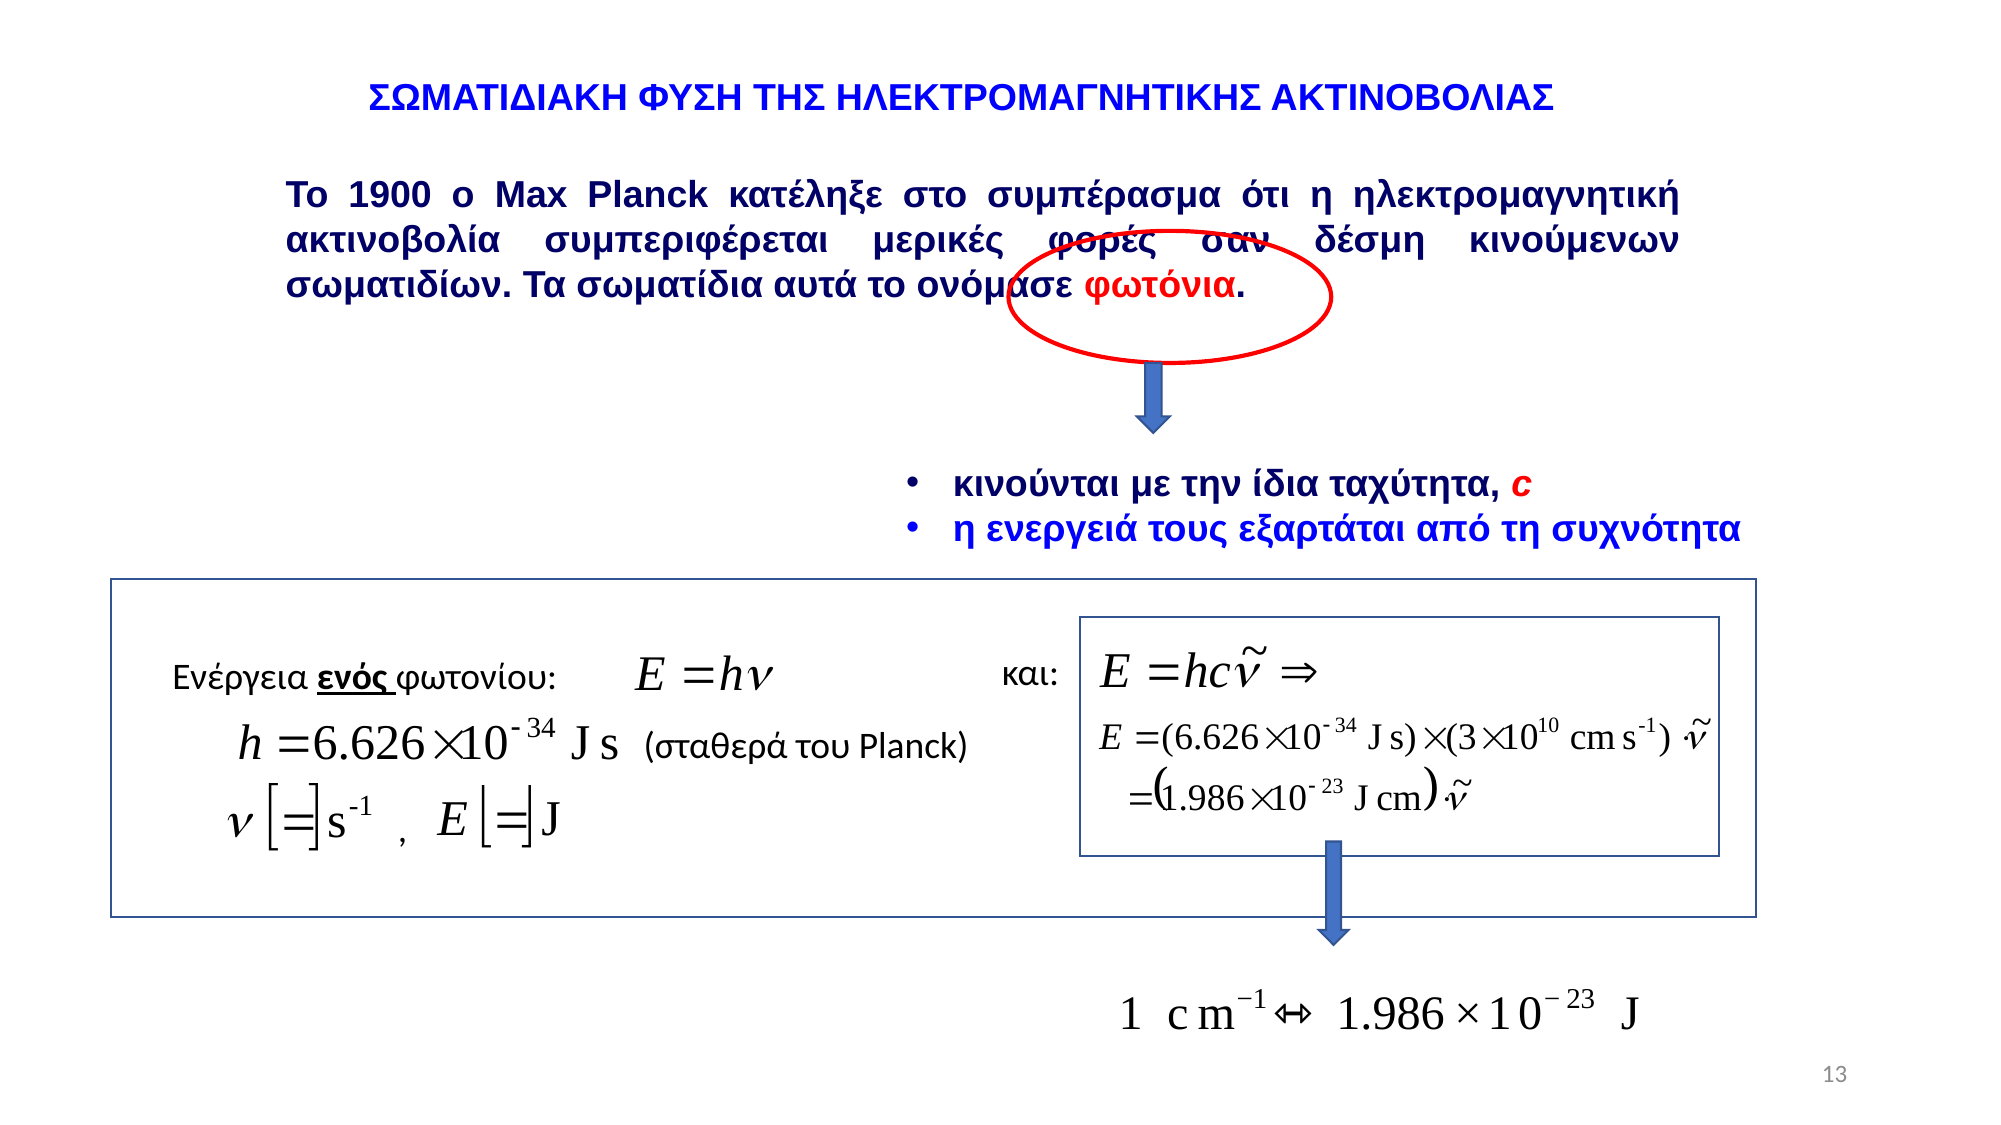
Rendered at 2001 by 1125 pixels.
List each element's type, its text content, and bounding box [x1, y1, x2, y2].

text_box [1134, 361, 1173, 435]
text_box [1079, 616, 1720, 857]
text_box [1316, 840, 1351, 947]
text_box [625, 644, 785, 704]
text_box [223, 783, 379, 859]
text_box [110, 578, 1757, 918]
text_box [1007, 229, 1333, 364]
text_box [230, 705, 627, 773]
text_box Το 1900 ο Max Planck κατέληξε στο συμπέρασμα ότι η ηλεκτρομαγνητική ακτινοβολία συμπεριφέρεται μερικές φορές σαν δέσμη κινούμενων σωματιδίων. Τα σωματίδια αυτά το ονόμασε φωτόνια. [270, 162, 1696, 312]
slide_number 13 [1412, 1042, 1863, 1103]
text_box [428, 785, 570, 856]
text_box κινούνται με την ίδια ταχύτητα, c η ενεργειά τους εξαρτάται από τη συχνότητα [891, 452, 1758, 557]
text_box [1090, 641, 1337, 784]
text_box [1092, 708, 1721, 827]
text_box ΣΩΜΑΤΙΔΙΑΚΗ ΦΥΣΗ ΤΗΣ ΗΛΕΚΤΡΟΜΑΓΝΗΤΙΚΗΣ ΑΚΤΙΝΟΒΟΛΙΑΣ [353, 66, 1571, 126]
